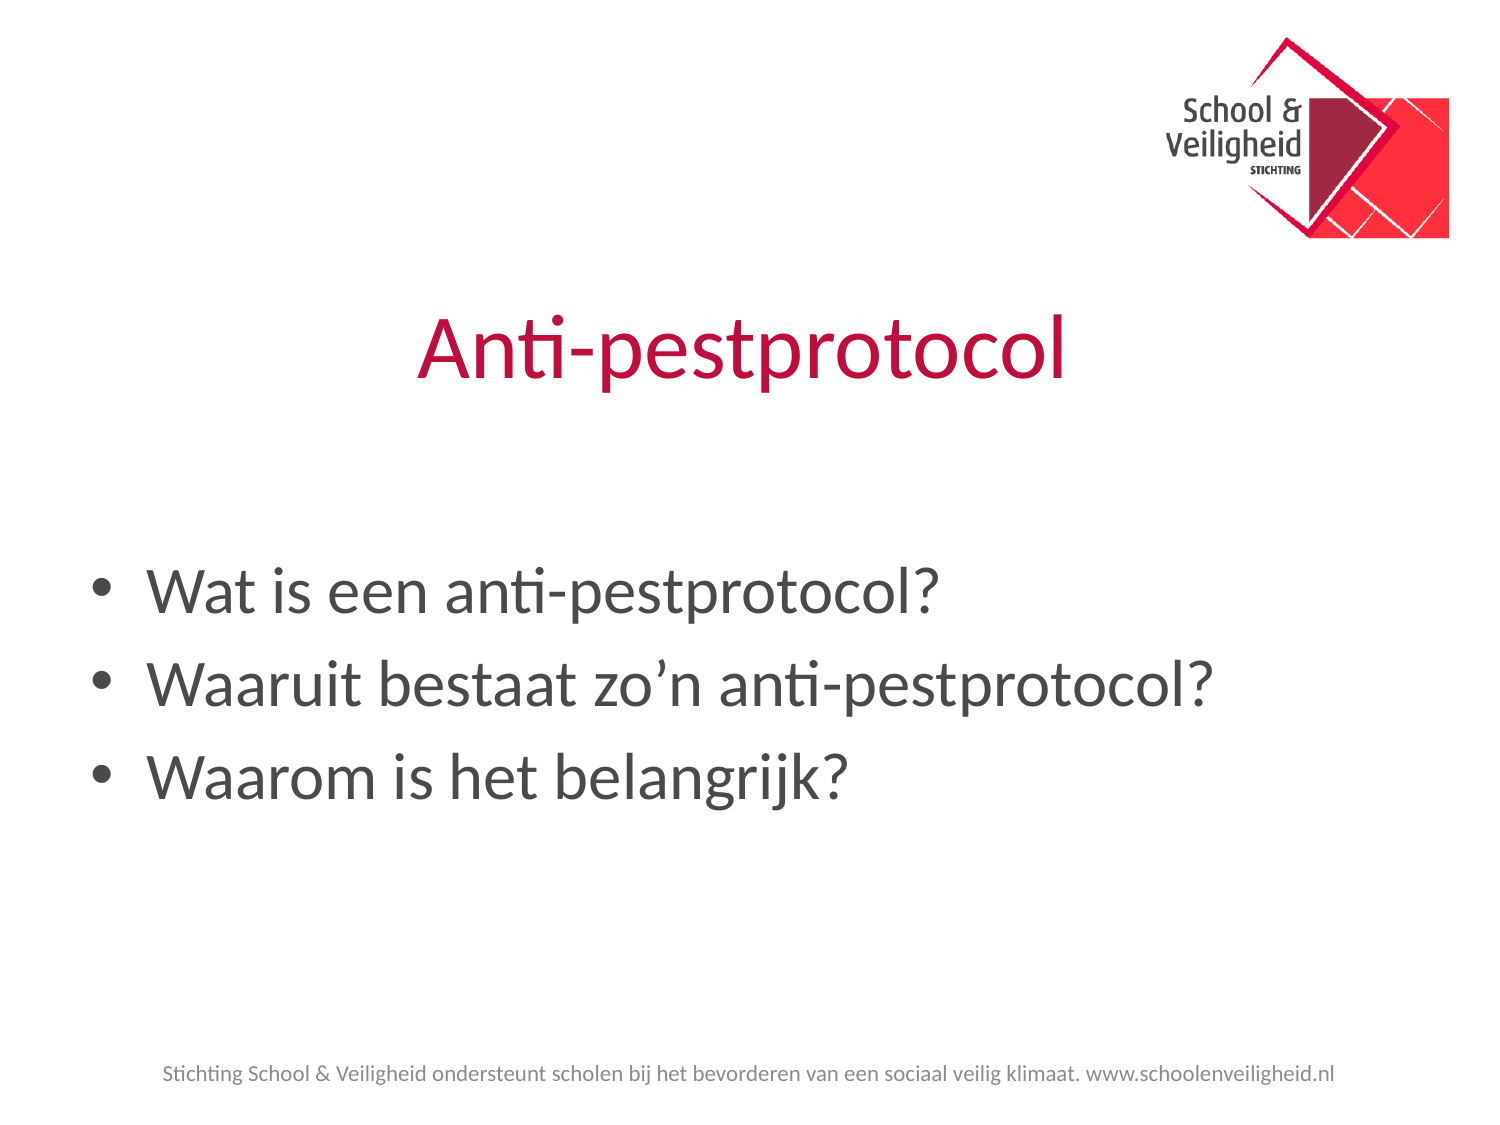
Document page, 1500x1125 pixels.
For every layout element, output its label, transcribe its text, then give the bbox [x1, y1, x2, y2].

list Wat is een anti-pestprotocol? Waaruit bestaat zo’n anti-pestprotocol? Waarom is het belangrijk? [75, 538, 1425, 1005]
footer Stichting School & Veiligheid ondersteunt scholen bij het bevorderen van een sociaal veilig klimaat. www.schoolenveiligheid.nl [76, 1042, 1424, 1103]
picture [1151, 30, 1453, 248]
title Anti-pestprotocol [68, 247, 1419, 436]
